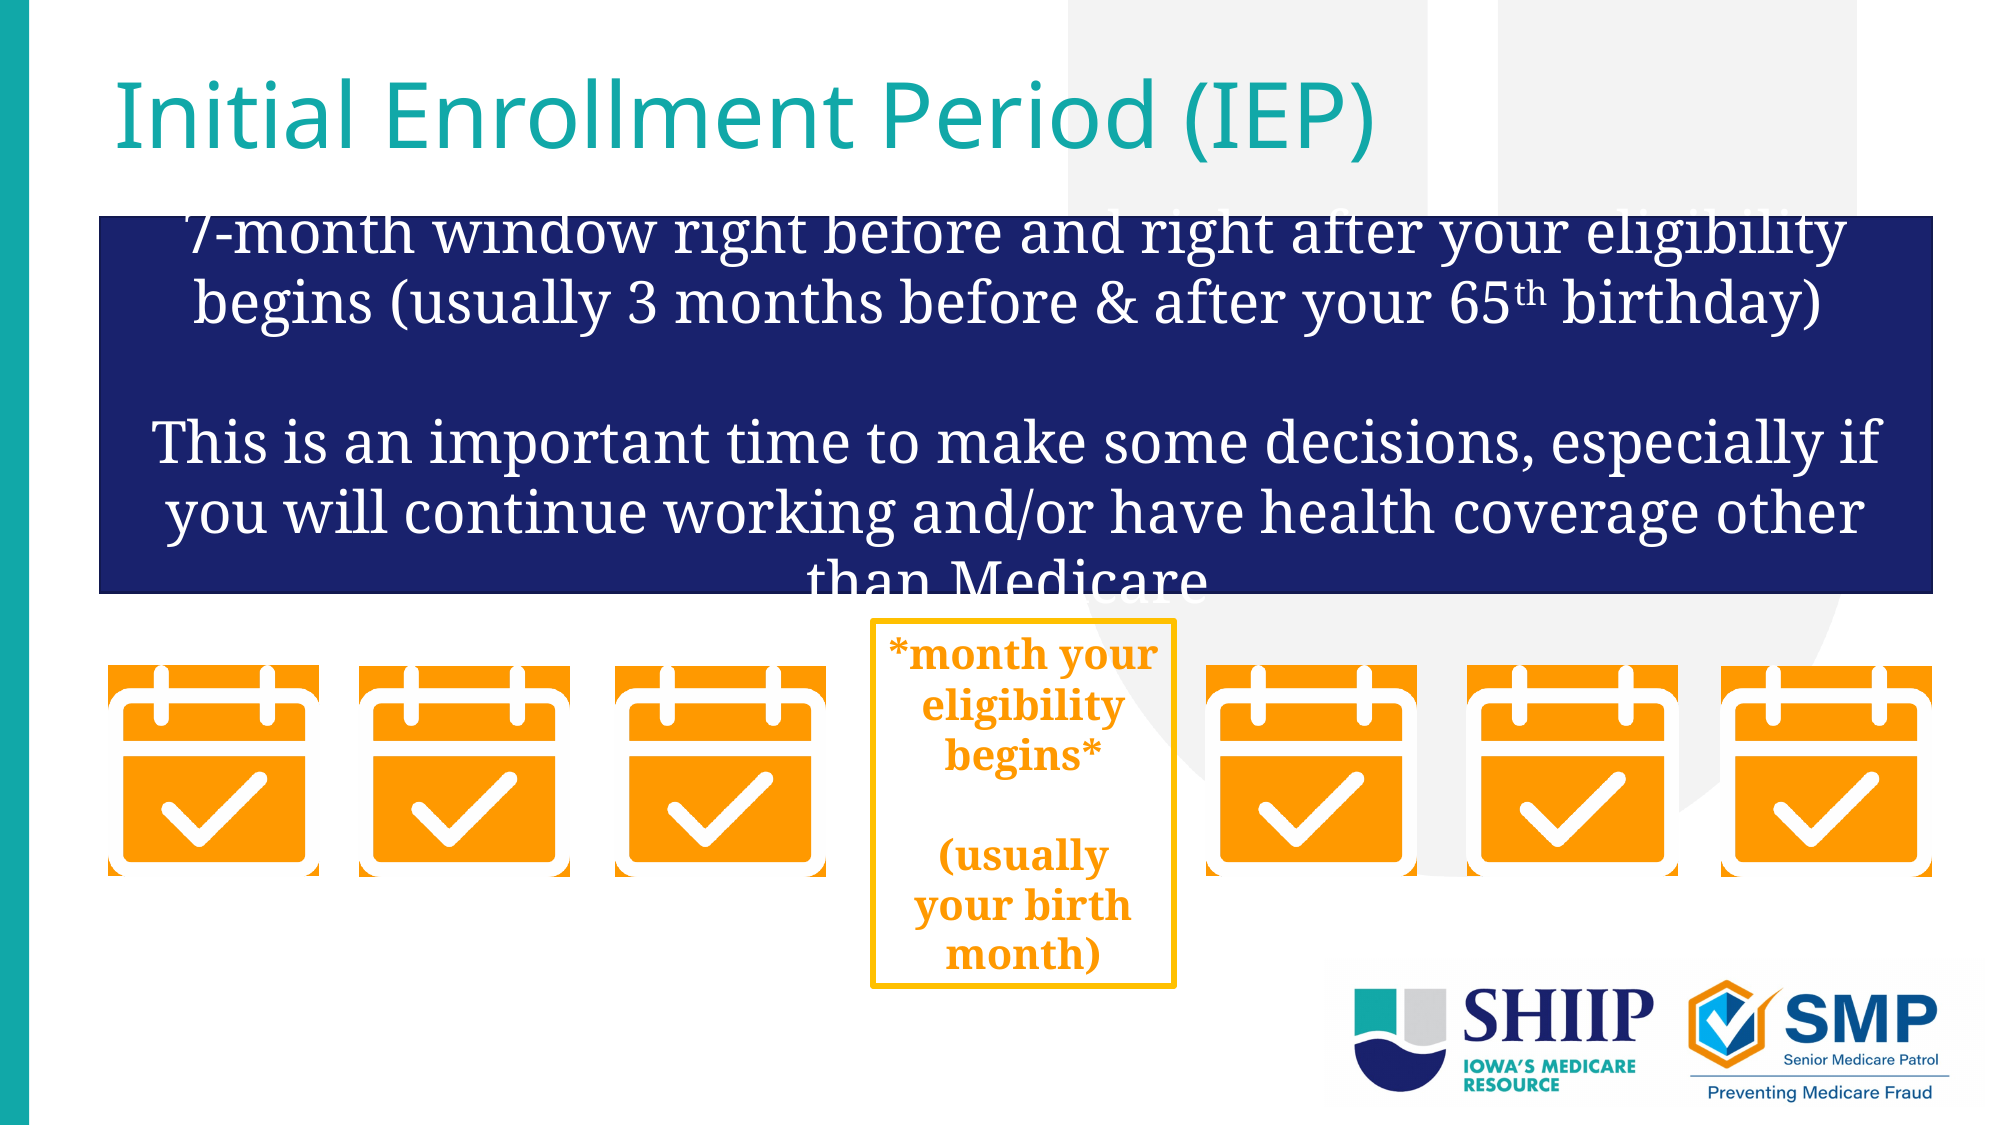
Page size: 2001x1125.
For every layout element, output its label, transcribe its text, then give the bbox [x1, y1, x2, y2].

picture [1324, 958, 1985, 1107]
picture [614, 665, 826, 877]
title Initial Enrollment Period (IEP) [99, 23, 1932, 216]
picture [108, 664, 320, 877]
text_box *month your eligibility begins* (usually your birth month) [873, 620, 1174, 986]
picture [1466, 664, 1679, 877]
picture [358, 665, 570, 877]
picture [1720, 665, 1932, 877]
text_box 7-month window right before and right after your eligibility begins (usually 3 months before & after your 65th birthday) This is an important time to make some decisions, especially if you will continue working and/or have health coverage other than Medicare [99, 216, 1933, 594]
picture [1205, 664, 1417, 877]
